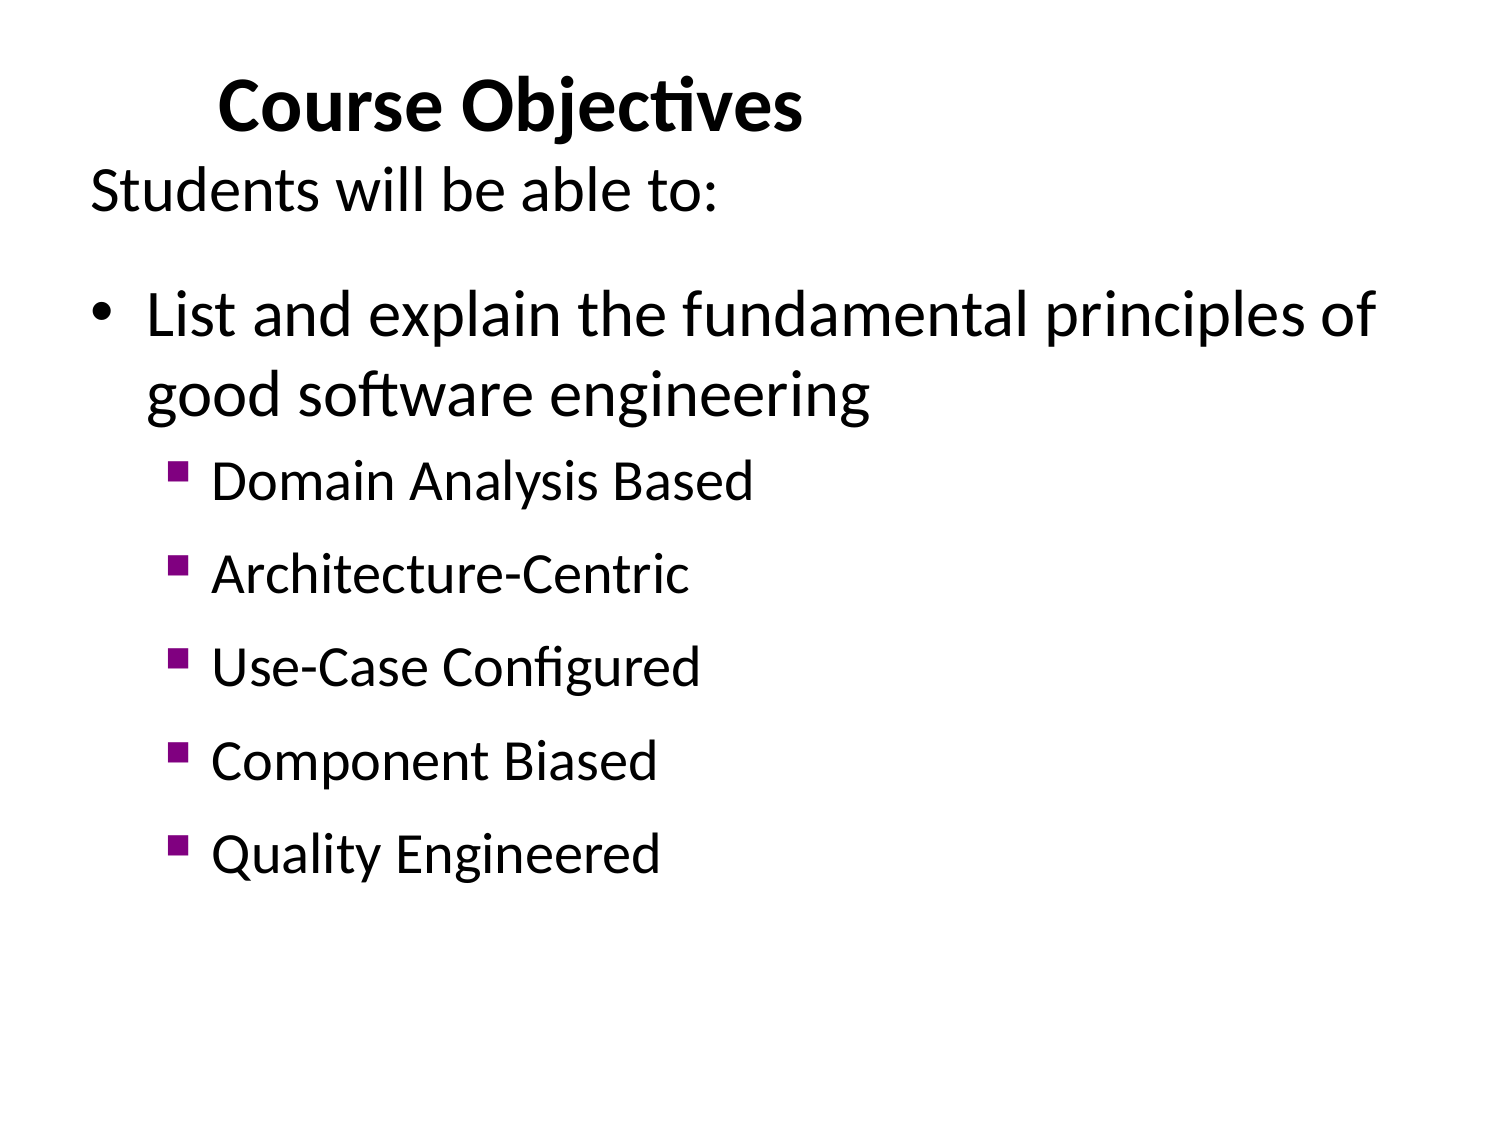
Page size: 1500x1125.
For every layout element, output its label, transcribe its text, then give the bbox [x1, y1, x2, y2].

title Course Objectives Students will be able to: [75, 45, 1425, 233]
list List and explain the fundamental principles of good software engineering Domain Analysis Based Architecture-Centric Use-Case Configured Component Biased Quality Engineered [75, 262, 1425, 1005]
